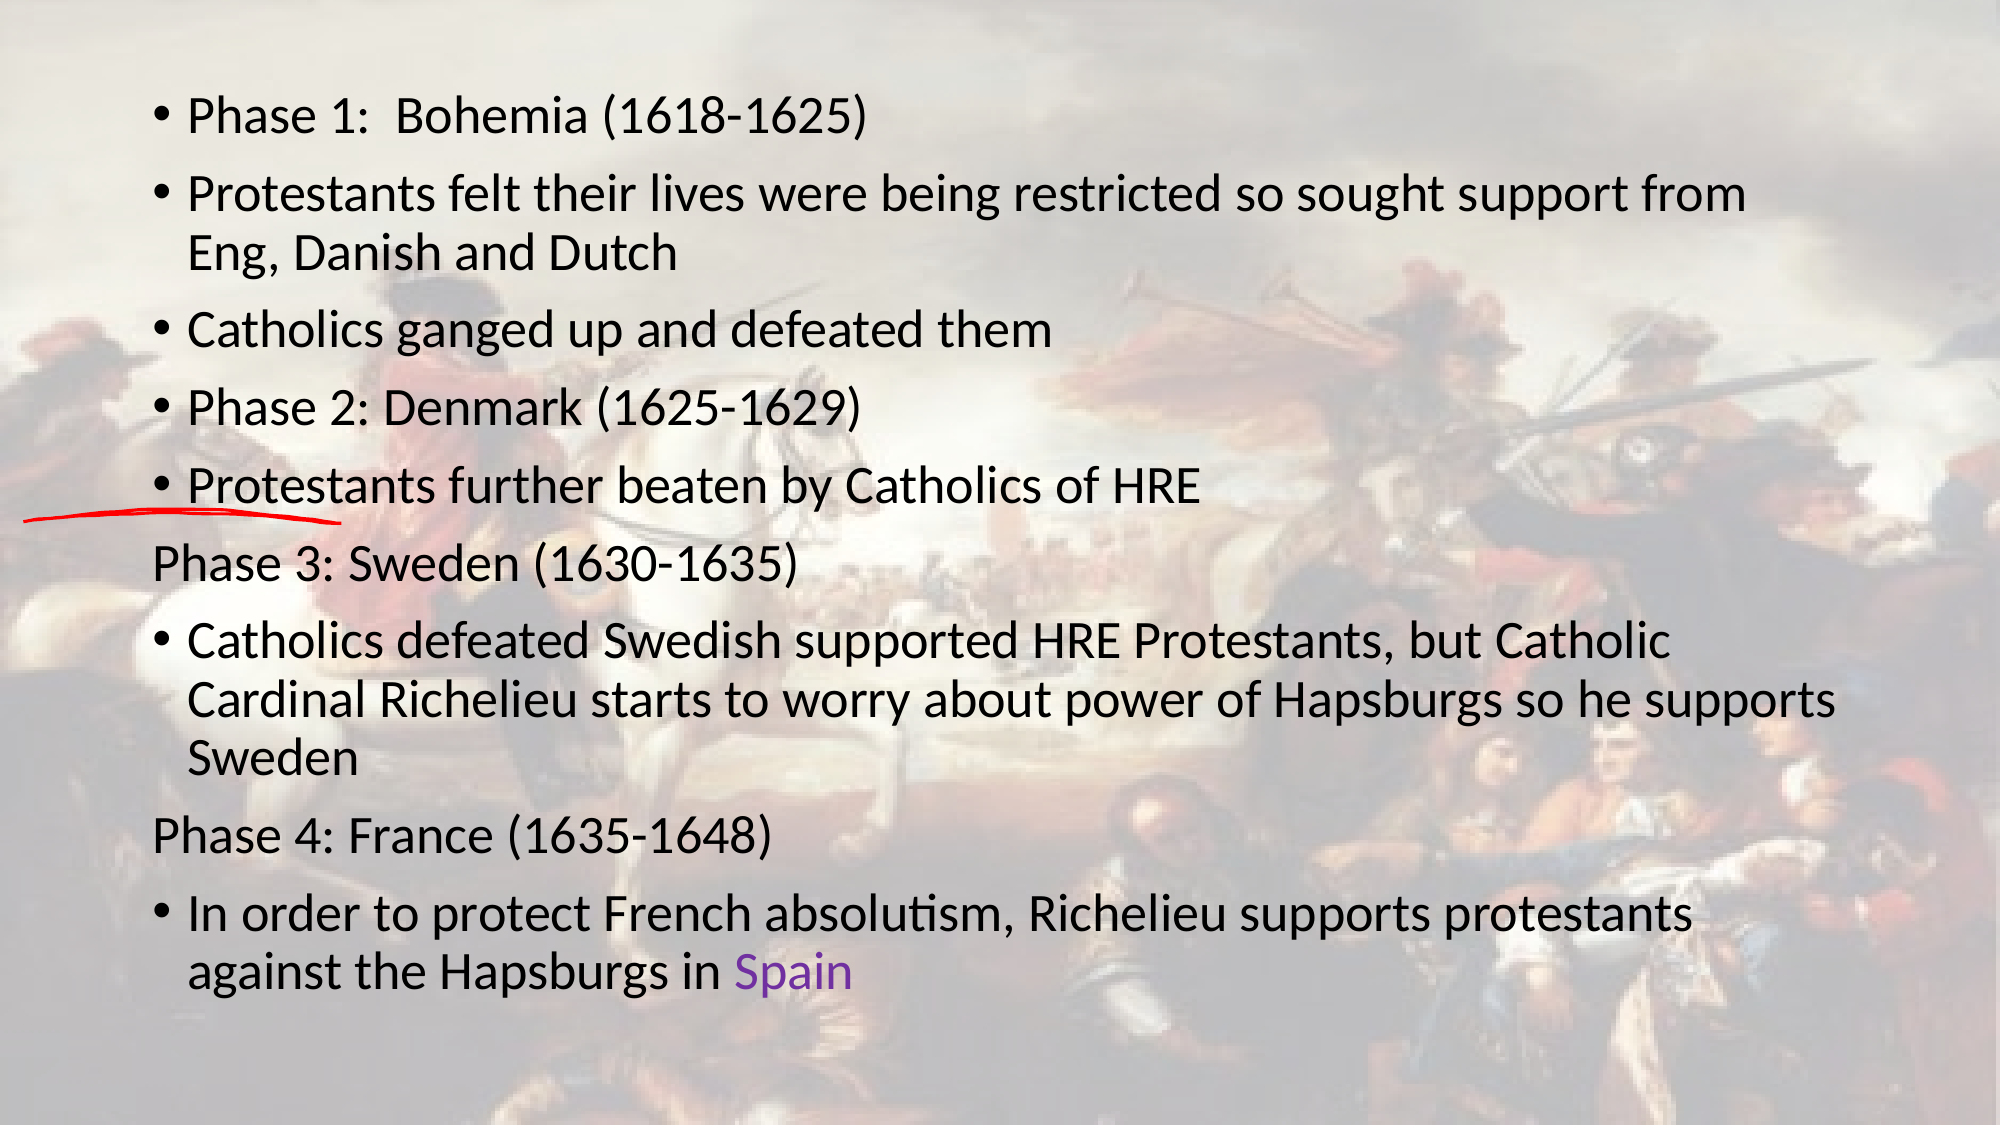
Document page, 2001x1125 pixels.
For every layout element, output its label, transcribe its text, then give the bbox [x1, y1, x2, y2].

text_box [23, 508, 342, 524]
list Phase 1: Bohemia (1618-1625) Protestants felt their lives were being restricted so sought support from Eng, Danish and Dutch Catholics ganged up and defeated them Phase 2: Denmark (1625-1629) Protestants further beaten by Catholics of HRE Phase 3: Sweden (1630-1635) Catholics defeated Swedish supported HRE Protestants, but Catholic Cardinal Richelieu starts to worry about power of Hapsburgs so he supports Sweden Phase 4: France (1635-1648) In order to protect French absolutism, Richelieu supports protestants against the Hapsburgs in Spain [137, 79, 1863, 1014]
